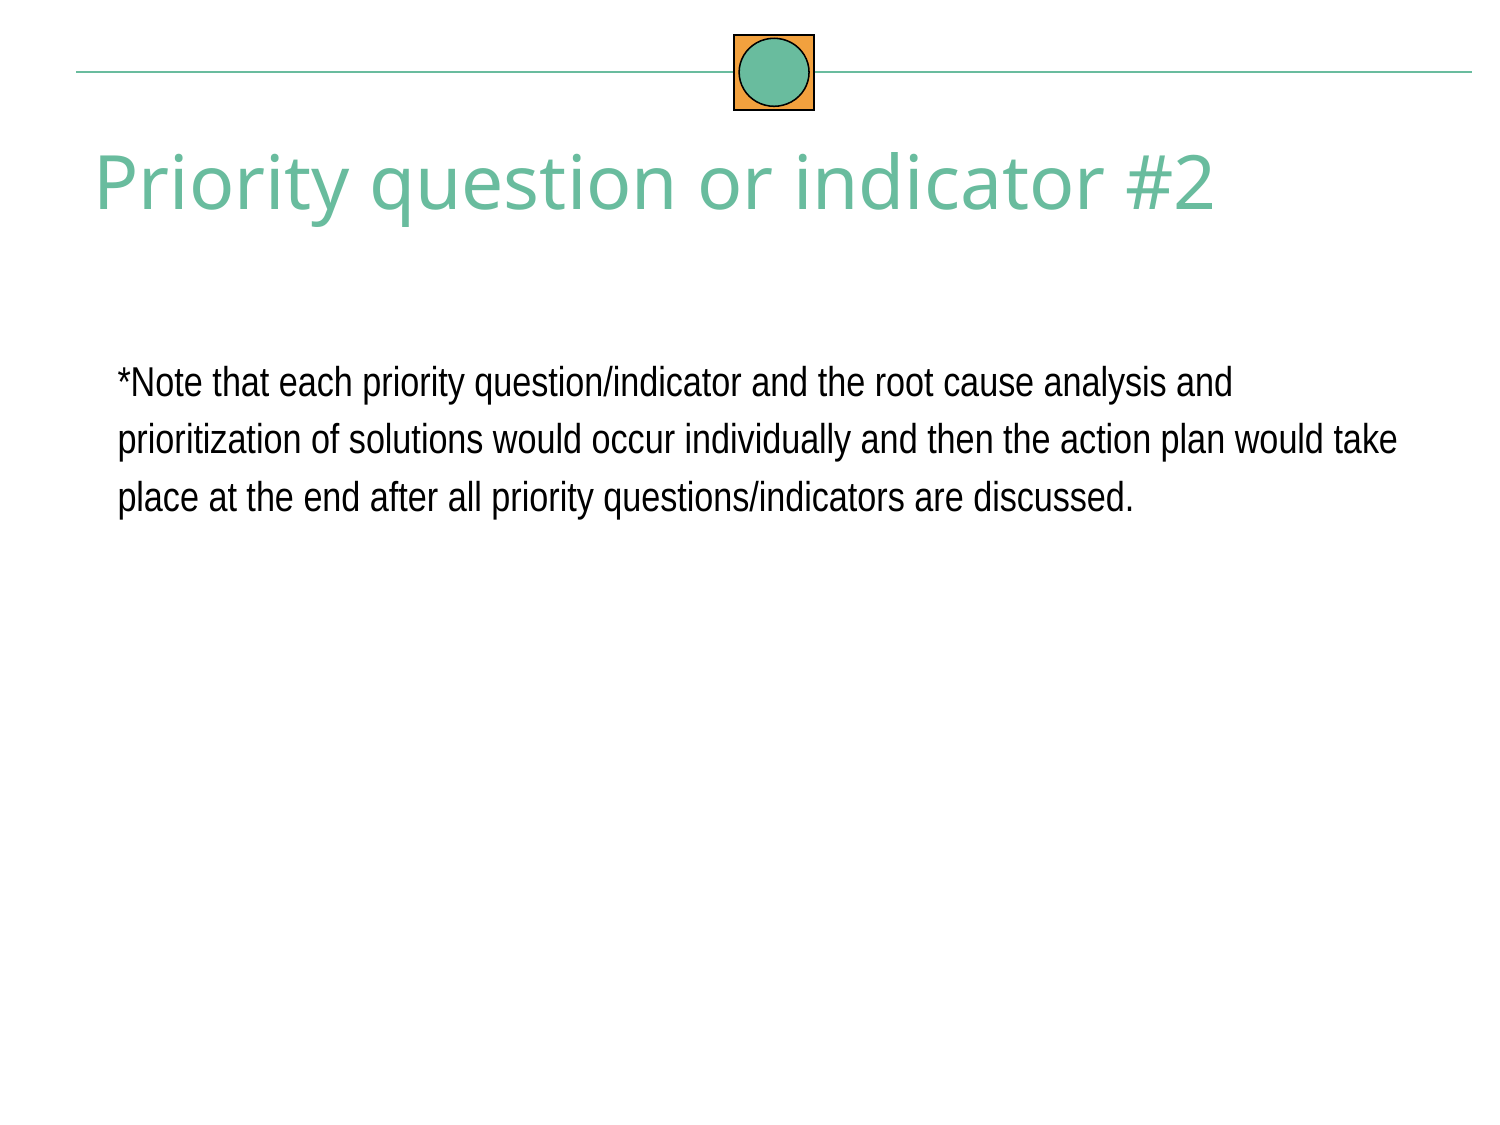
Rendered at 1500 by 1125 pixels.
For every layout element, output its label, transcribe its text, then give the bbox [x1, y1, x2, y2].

list Priority question or indicator #2 [78, 137, 1397, 275]
text_box *Note that each priority question/indicator and the root cause analysis and prioritization of solutions would occur individually and then the action plan would take place at the end after all priority questions/indicators are discussed. [102, 339, 1421, 527]
